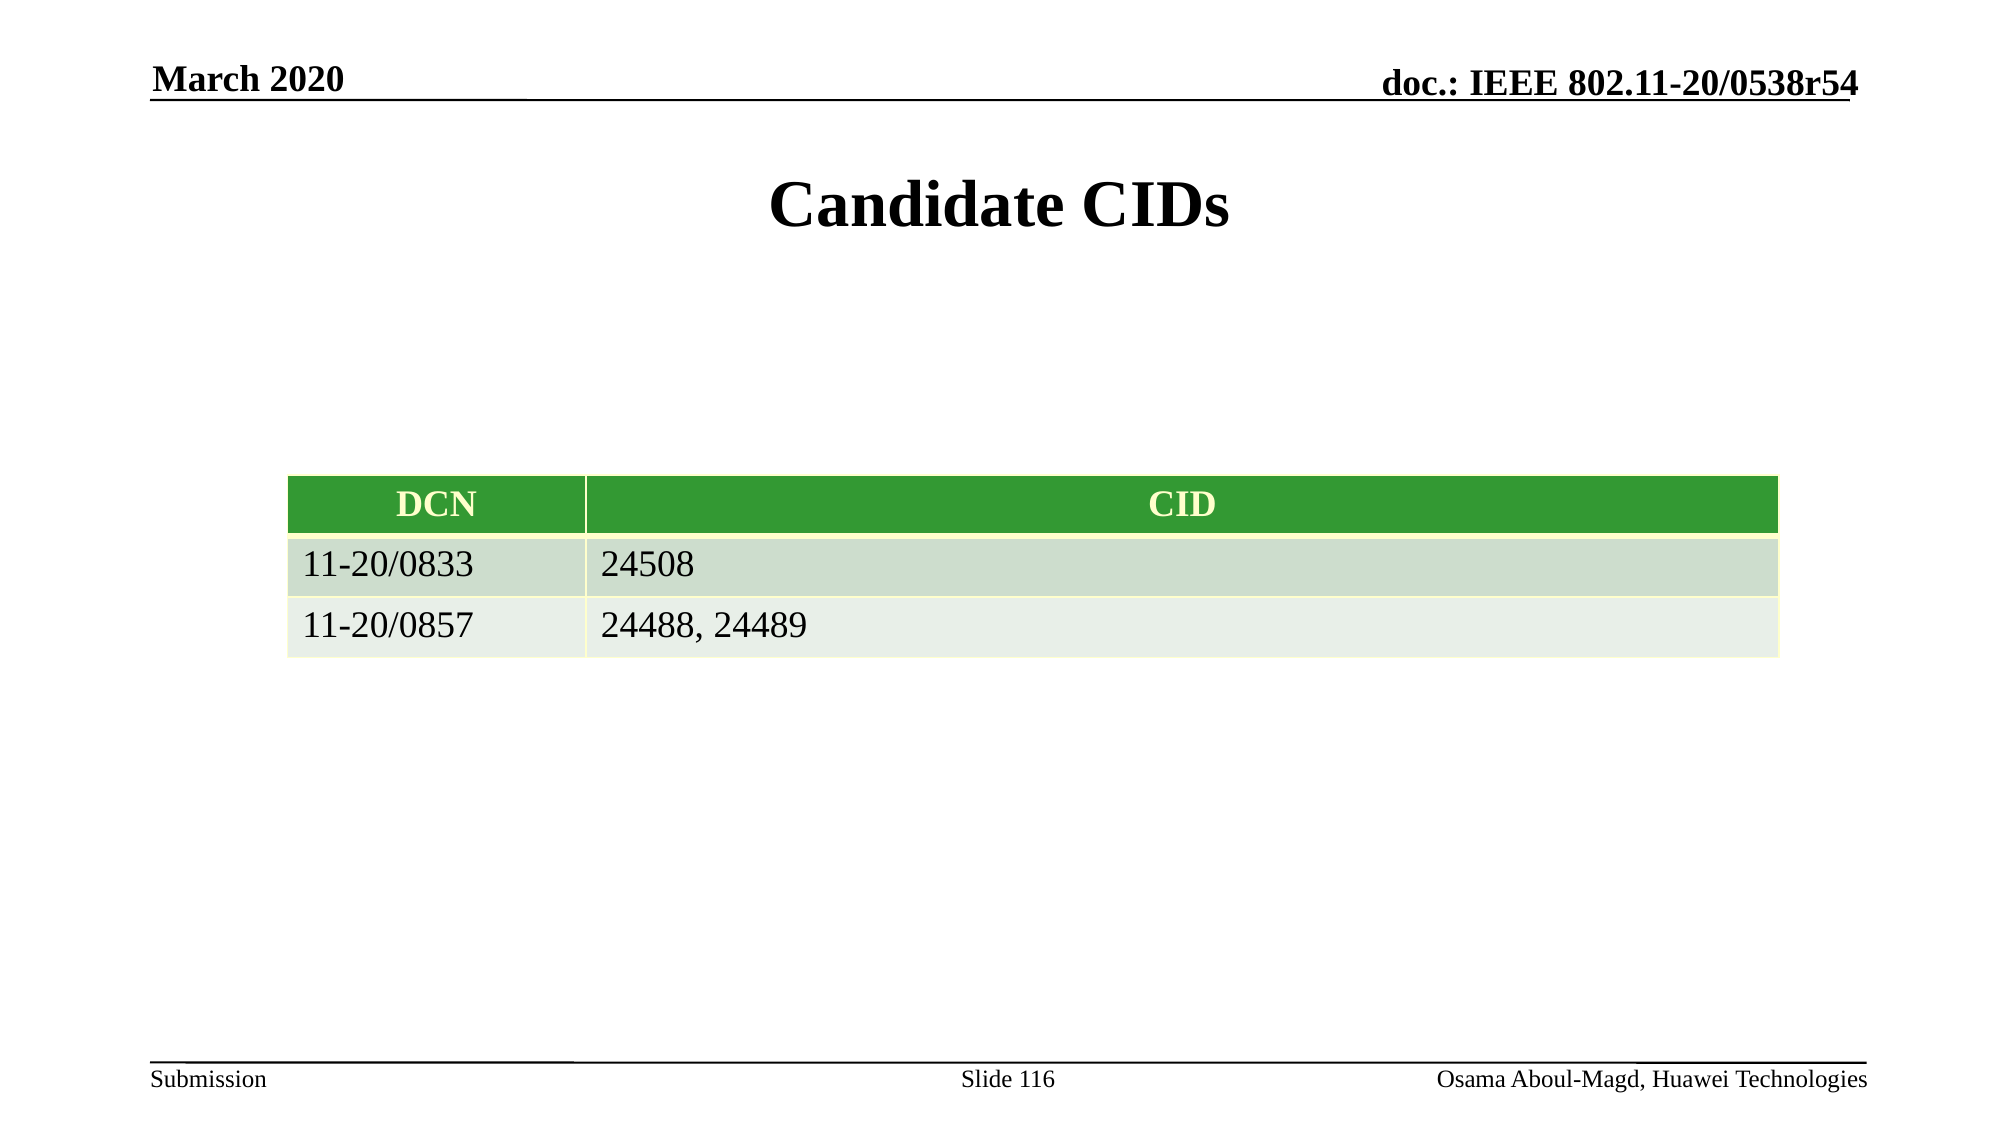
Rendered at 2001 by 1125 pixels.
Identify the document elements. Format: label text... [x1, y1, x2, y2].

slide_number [152, 54, 563, 100]
table_header DCN [288, 476, 585, 533]
table_cell 24508 [587, 539, 1778, 596]
table_cell 24488, 24489 [587, 598, 1778, 657]
table_cell 11-20/0857 [288, 598, 585, 657]
footer Osama Aboul-Magd, Huawei Technologies [1171, 1061, 1869, 1093]
table_cell 11-20/0833 [288, 539, 585, 596]
table_header CID [587, 476, 1778, 533]
title Candidate CIDs [149, 112, 1850, 288]
slide_number Slide 116 [950, 1061, 1067, 1123]
